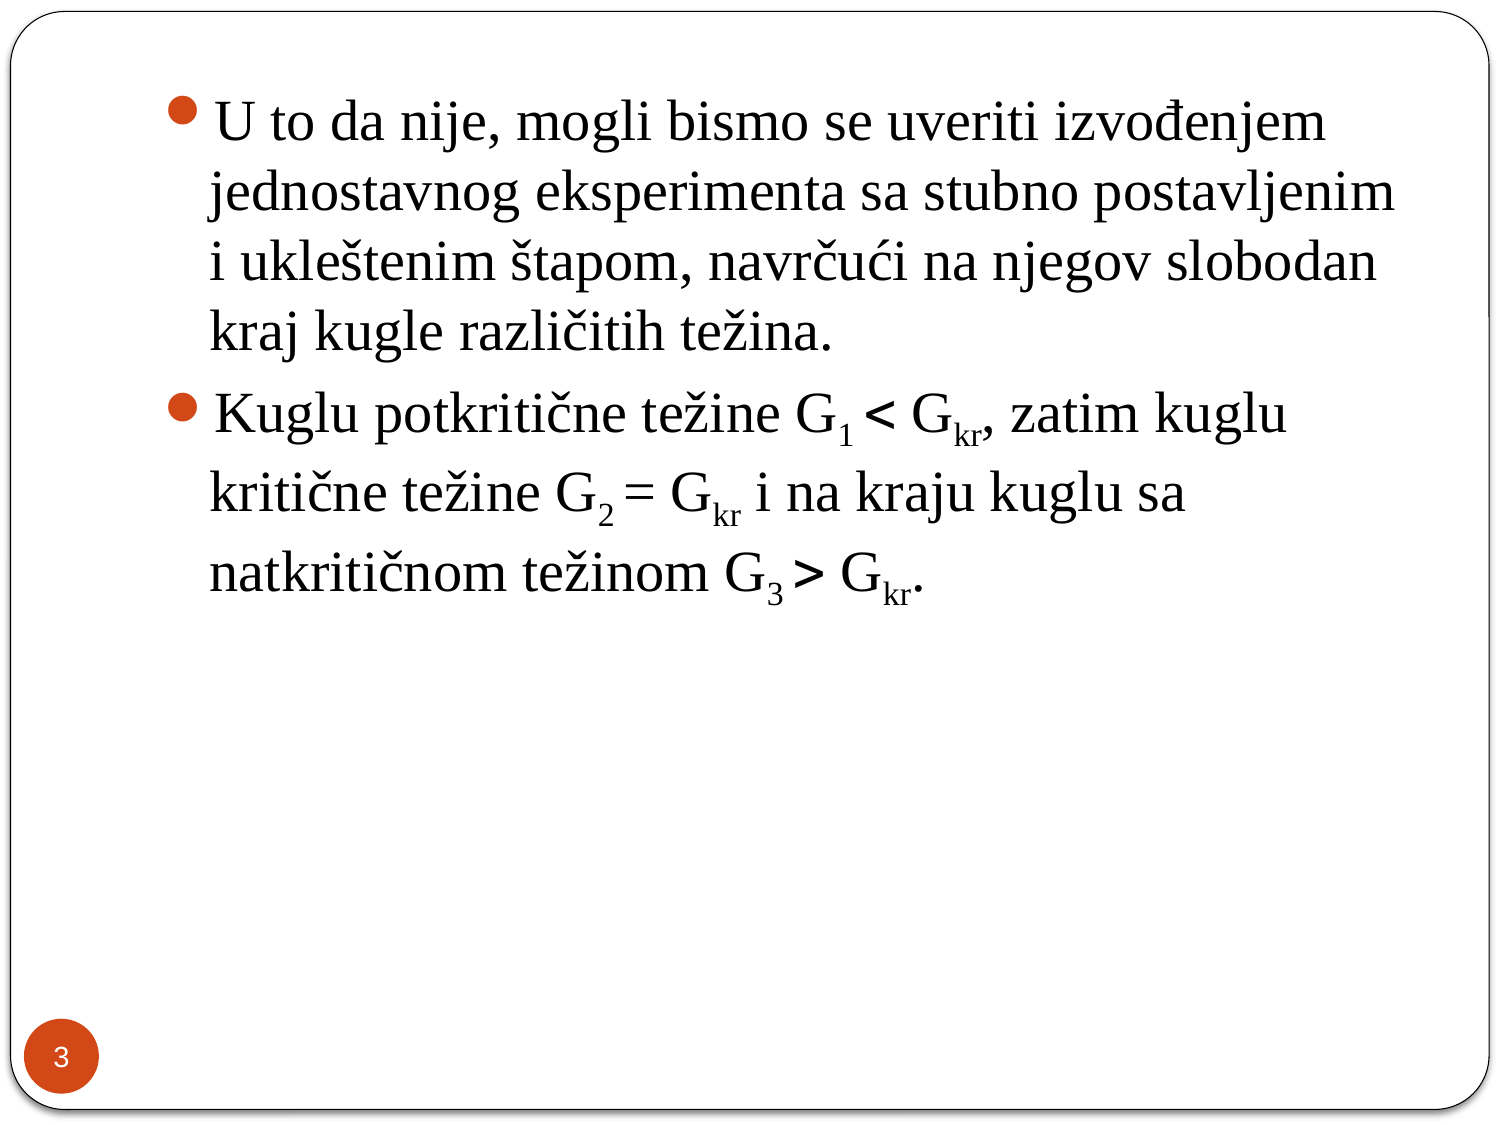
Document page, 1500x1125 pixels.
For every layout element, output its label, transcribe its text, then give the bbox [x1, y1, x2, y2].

list U to da nije, mogli bismo se uveriti izvođenjem jednostavnog eksperimenta sa stubno postavljenim i ukleštenim štapom, navrčući na njegov slobodan kraj kugle različitih težina. Kuglu potkritične težine G1  Gkr, zatim kuglu kritične težine G2 = Gkr i na kraju kuglu sa natkritičnom težinom G3  Gkr. [150, 75, 1425, 988]
slide_number 3 [23, 1018, 99, 1094]
